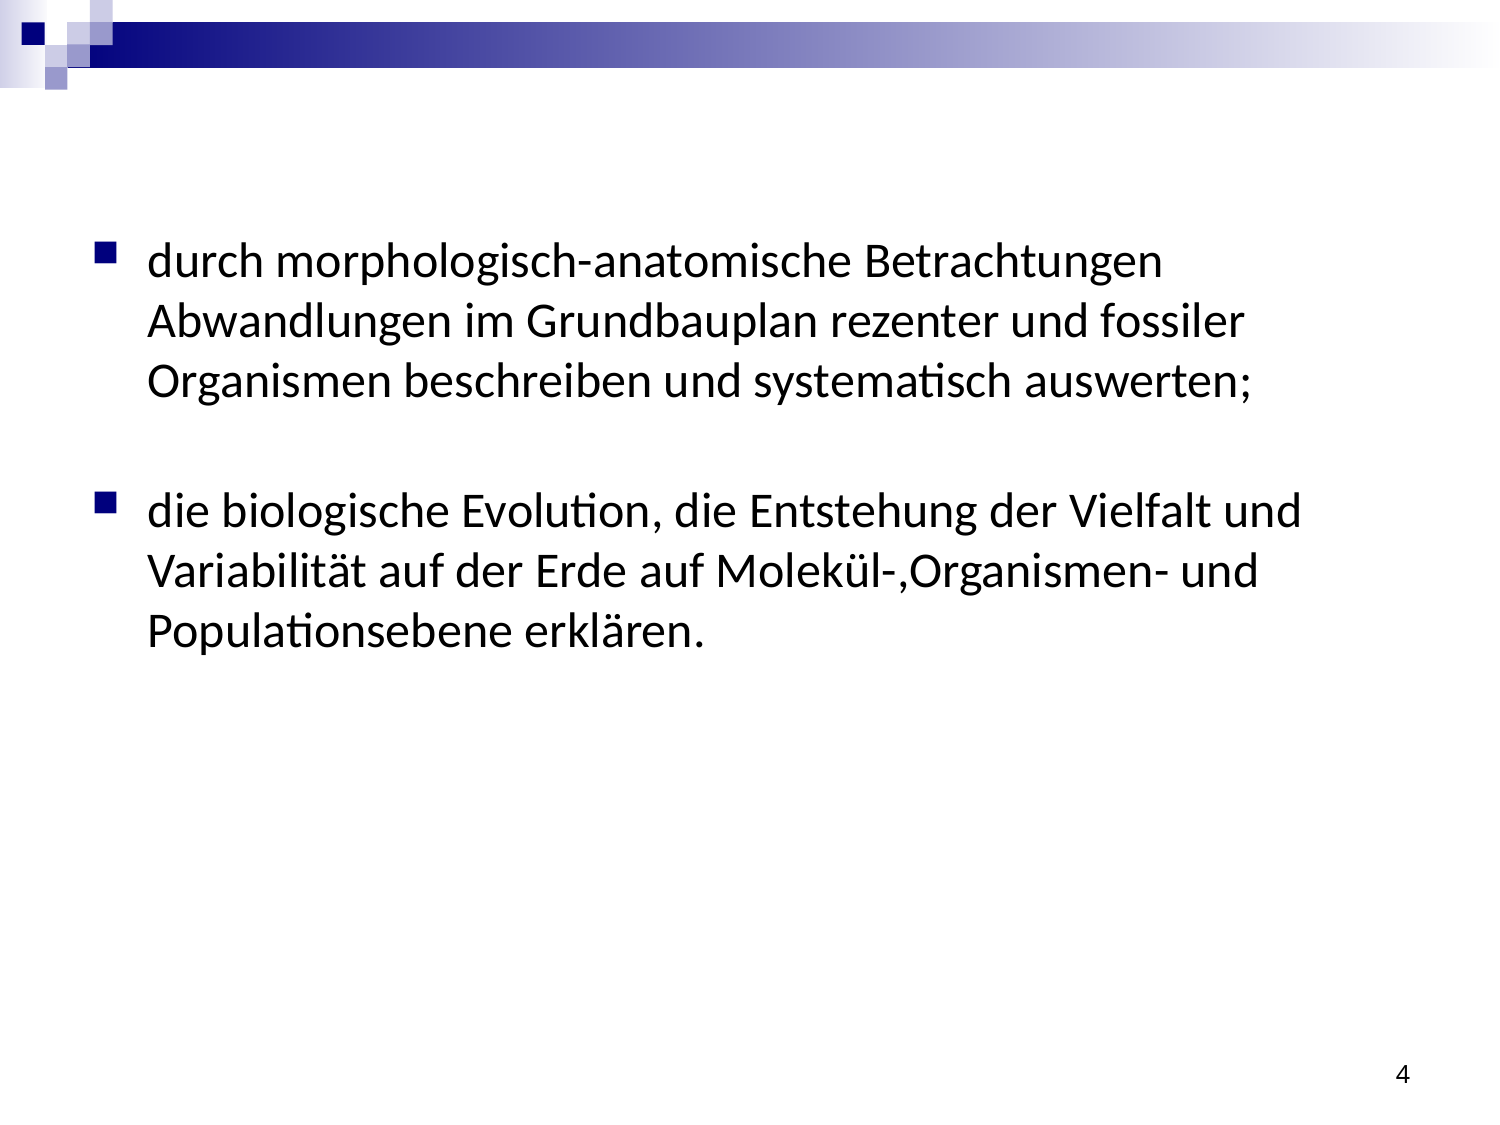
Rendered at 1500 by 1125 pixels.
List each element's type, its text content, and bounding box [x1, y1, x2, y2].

slide_number 4 [1074, 1024, 1426, 1101]
list durch morphologisch-anatomische Betrachtungen Abwandlungen im Grundbauplan rezenter und fossiler Organismen beschreiben und systematisch auswerten; die biologische Evolution, die Entstehung der Vielfalt und Variabilität auf der Erde auf Molekül-,Organismen- und Populationsebene erklären. [76, 219, 1448, 1102]
